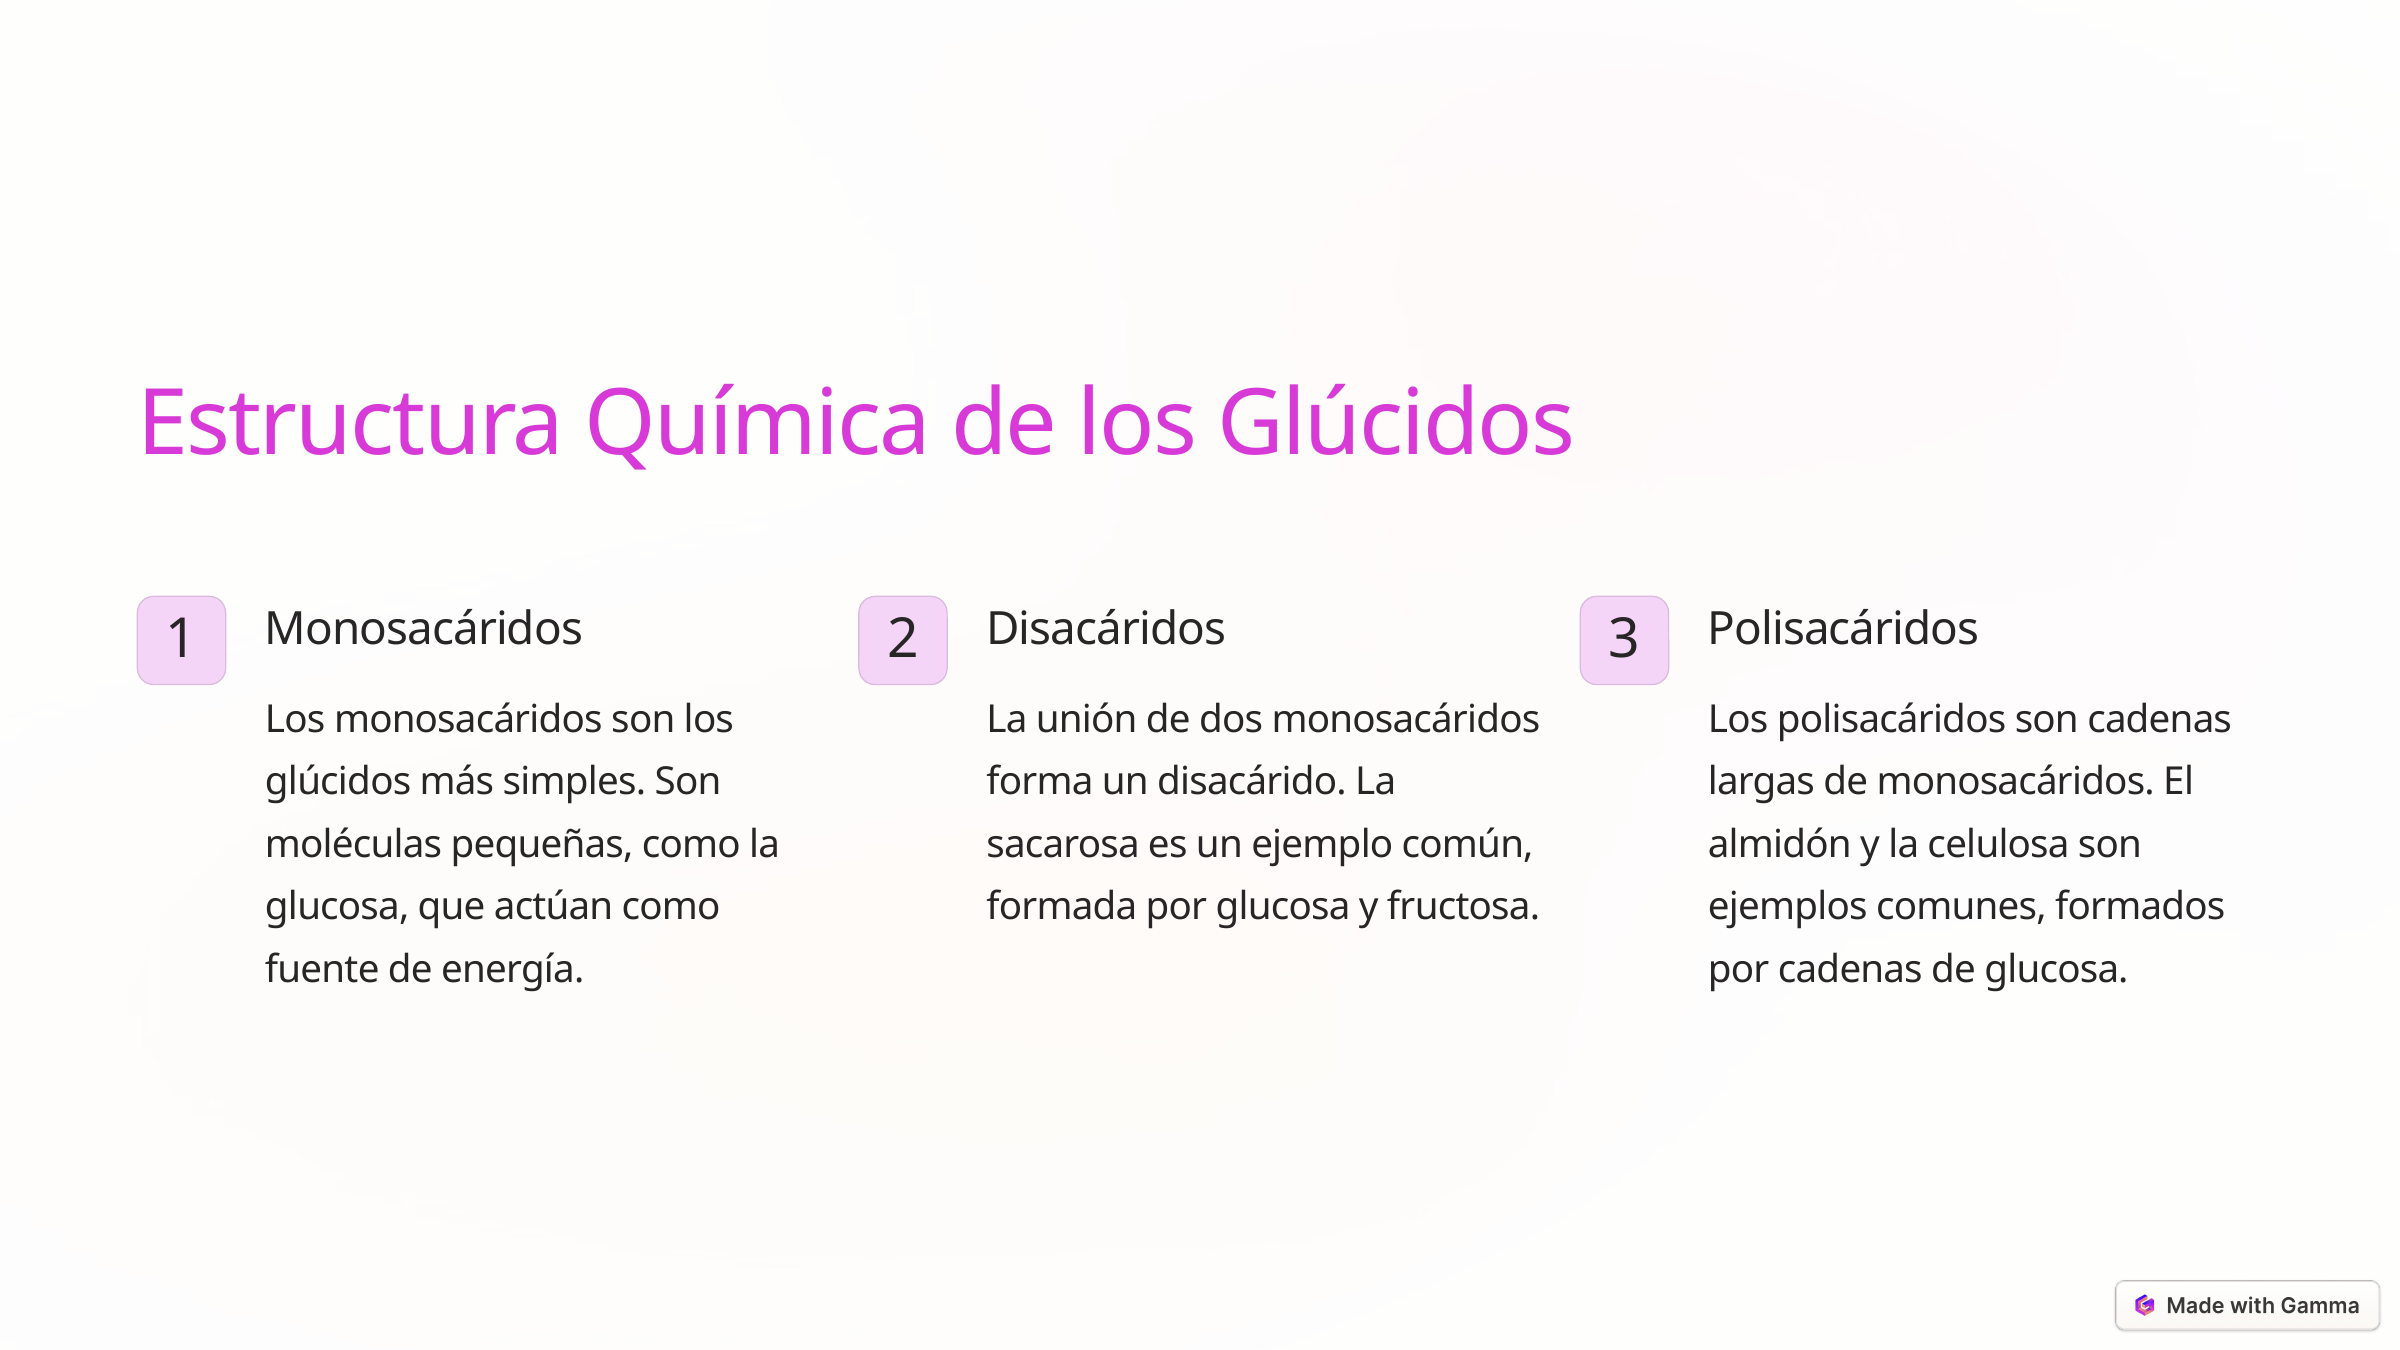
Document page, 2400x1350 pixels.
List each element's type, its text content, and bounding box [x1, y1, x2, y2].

picture [2106, 1271, 2389, 1339]
text_box La unión de dos monosacáridos forma un disacárido. La sacarosa es un ejemplo común, formada por glucosa y fructosa. [986, 677, 1541, 929]
text_box 3 [1610, 612, 1639, 669]
text_box Monosacáridos [265, 596, 727, 654]
text_box [137, 596, 226, 685]
text_box Estructura Química de los Glúcidos [137, 358, 1542, 474]
text_box Los monosacáridos son los glúcidos más simples. Son moléculas pequeñas, como la glucosa, que actúan como fuente de energía. [265, 677, 820, 992]
text_box [858, 596, 948, 685]
text_box Los polisacáridos son cadenas largas de monosacáridos. El almidón y la celulosa son ejemplos comunes, formados por cadenas de glucosa. [1707, 677, 2263, 992]
text_box 2 [889, 612, 917, 669]
text_box Disacáridos [986, 596, 1449, 654]
text_box 1 [167, 612, 196, 669]
text_box Polisacáridos [1707, 596, 2170, 654]
text_box [1580, 596, 1669, 685]
